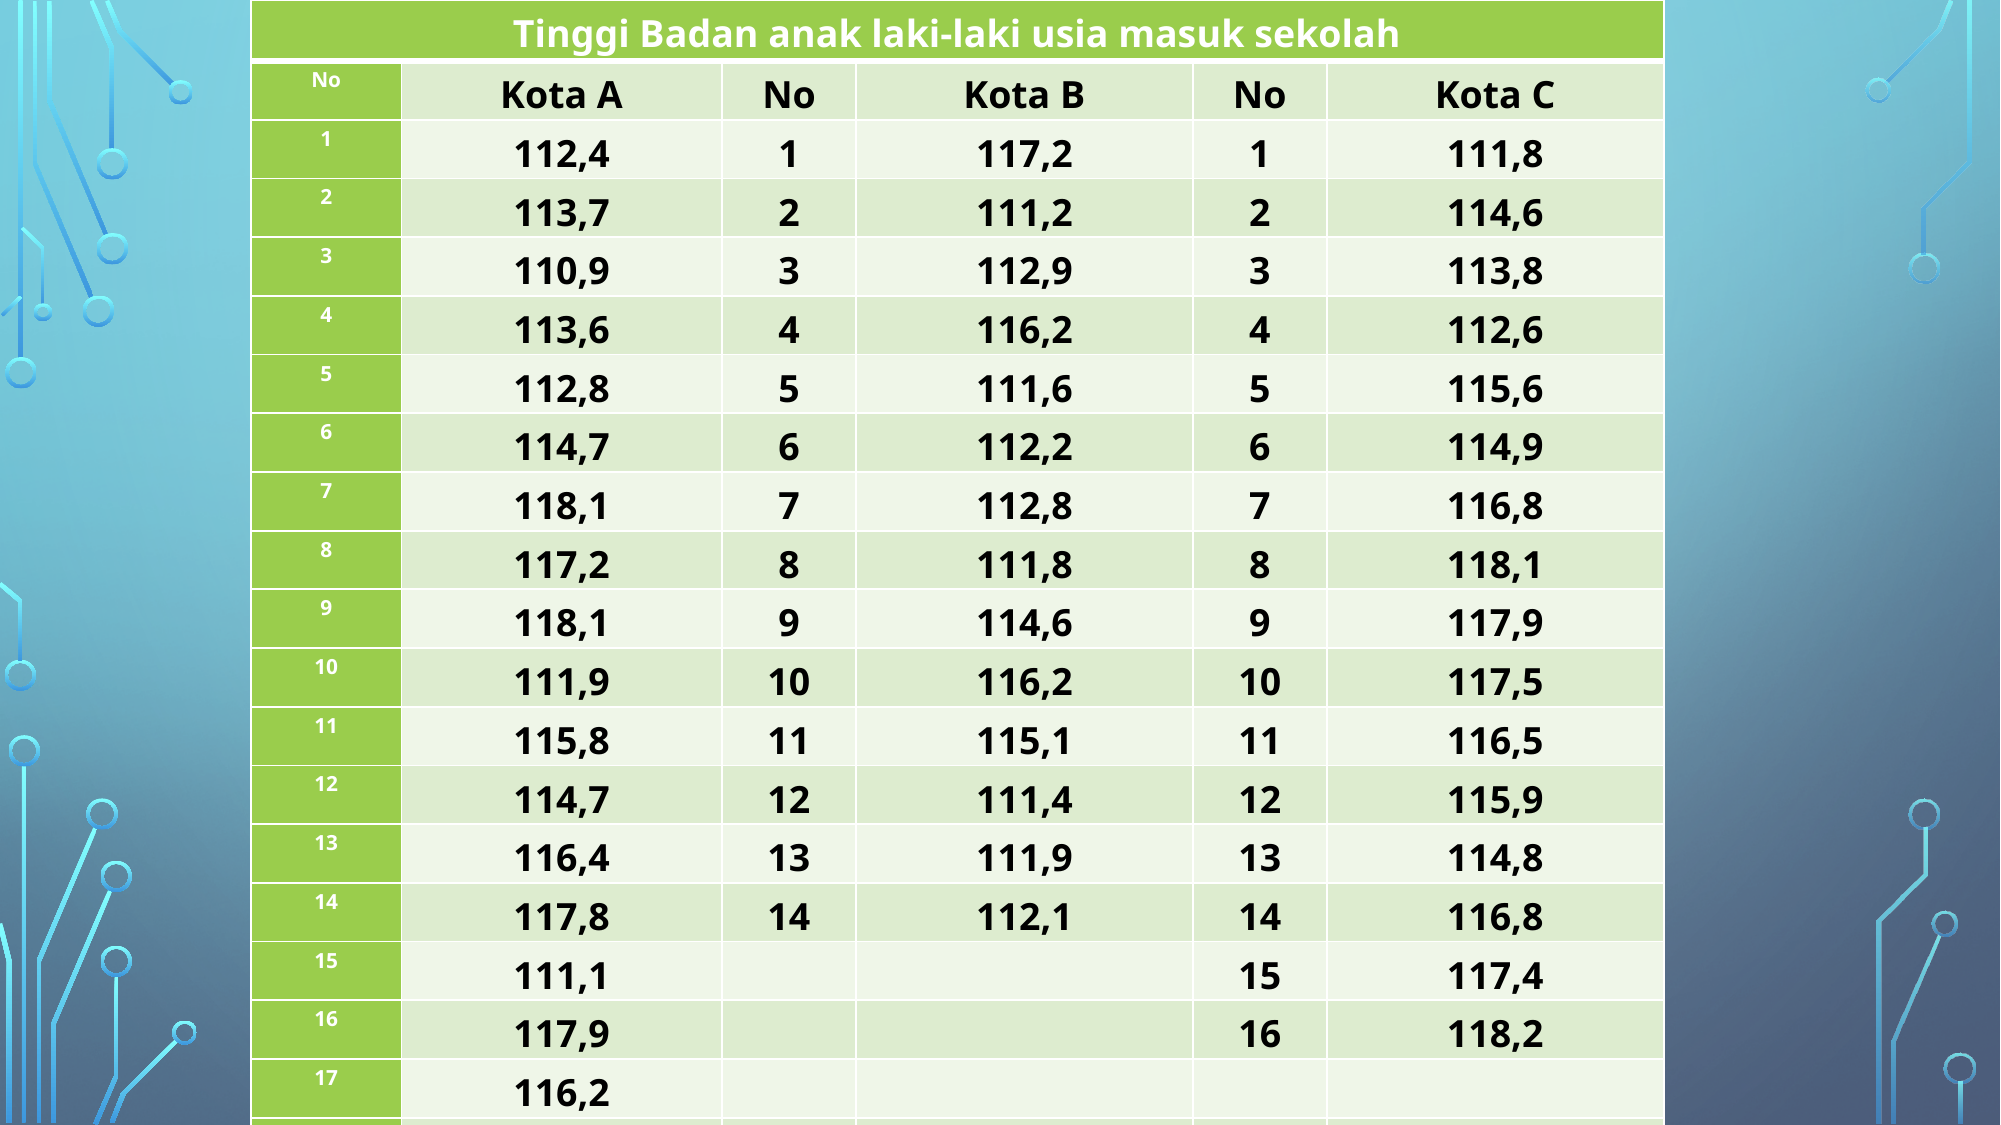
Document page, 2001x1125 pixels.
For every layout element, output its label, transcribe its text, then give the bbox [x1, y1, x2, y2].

table_cell 6 [723, 414, 855, 471]
table_cell 111,9 [402, 649, 721, 706]
table_cell 4 [252, 297, 401, 354]
table_cell 2 [723, 179, 855, 236]
table_cell Kota B [857, 64, 1192, 119]
table_cell [723, 1060, 855, 1117]
table_cell 5 [1194, 355, 1326, 412]
table_cell [857, 942, 1192, 999]
table_cell 15 [1194, 942, 1326, 999]
table_cell 13 [1194, 825, 1326, 882]
table_cell 114,7 [402, 766, 721, 823]
table_cell 111,6 [857, 355, 1192, 412]
table_cell 5 [723, 355, 855, 412]
table_cell 11 [252, 708, 401, 765]
table_cell 117,4 [1328, 942, 1663, 999]
table_cell 112,8 [402, 355, 721, 412]
table_cell [857, 1001, 1192, 1058]
table_cell 11 [723, 708, 855, 765]
table_cell 112,1 [857, 884, 1192, 941]
table_cell [857, 1119, 1192, 1125]
table_cell 3 [723, 238, 855, 295]
table_cell 117,9 [1328, 590, 1663, 647]
table_cell [857, 1060, 1192, 1117]
table_cell 9 [723, 590, 855, 647]
table_cell 118,2 [1328, 1001, 1663, 1058]
table_cell Kota C [1328, 64, 1663, 119]
table_cell 14 [723, 884, 855, 941]
table_cell 116,4 [402, 825, 721, 882]
table_cell 116,2 [402, 1060, 721, 1117]
table_cell 12 [252, 766, 401, 823]
table_cell 111,1 [402, 942, 721, 999]
table_cell 116,8 [1328, 884, 1663, 941]
table_cell 12 [723, 766, 855, 823]
table_cell 113,6 [402, 297, 721, 354]
table_cell 16 [252, 1001, 401, 1058]
table_cell [1194, 1060, 1326, 1117]
table_cell 7 [723, 473, 855, 530]
table_cell 3 [1194, 238, 1326, 295]
table_cell 114,9 [1328, 414, 1663, 471]
table_cell 6 [252, 414, 401, 471]
table_cell 117,5 [1328, 649, 1663, 706]
table_cell 118,1 [402, 473, 721, 530]
table_cell 111,2 [857, 179, 1192, 236]
table_cell 15 [252, 942, 401, 999]
table_cell 117,2 [857, 121, 1192, 178]
table_cell No [723, 64, 855, 119]
table_cell 111,8 [1328, 121, 1663, 178]
table_cell 114,6 [857, 590, 1192, 647]
table_cell 14 [1194, 884, 1326, 941]
table_cell 8 [1194, 532, 1326, 588]
table_cell 4 [1194, 297, 1326, 354]
table_cell 115,1 [857, 708, 1192, 765]
table_cell 1 [723, 121, 855, 178]
table_cell 18 [252, 1119, 401, 1125]
table_cell 14 [252, 884, 401, 941]
table_cell 8 [252, 532, 401, 588]
table_cell 114,8 [1328, 825, 1663, 882]
table_cell [723, 942, 855, 999]
table_cell 112,8 [857, 473, 1192, 530]
table_cell 113,7 [402, 179, 721, 236]
table_cell 4 [723, 297, 855, 354]
table_cell 118,1 [402, 590, 721, 647]
table_cell 7 [1194, 473, 1326, 530]
table_cell No [1194, 64, 1326, 119]
table_cell 16 [1194, 1001, 1326, 1058]
table_cell 9 [1194, 590, 1326, 647]
table_cell 3 [252, 238, 401, 295]
table_cell 10 [252, 649, 401, 706]
table_cell 1 [252, 121, 401, 178]
table_cell 11 [1194, 708, 1326, 765]
table_cell 2 [252, 179, 401, 236]
table_cell 112,9 [857, 238, 1192, 295]
table_cell 116,5 [1328, 708, 1663, 765]
table_cell 17 [252, 1060, 401, 1117]
table_cell [1194, 1119, 1326, 1125]
table_cell 111,9 [857, 825, 1192, 882]
table_cell 2 [1194, 179, 1326, 236]
table_cell [723, 1001, 855, 1058]
table_cell 114,7 [402, 414, 721, 471]
table_cell 111,4 [857, 766, 1192, 823]
table_cell [1328, 1119, 1663, 1125]
table_cell 114,6 [1328, 179, 1663, 236]
table_cell [1328, 1060, 1663, 1117]
table_cell 112,6 [1328, 297, 1663, 354]
table_header Tinggi Badan anak laki-laki usia masuk sekolah [252, 1, 1663, 58]
table_cell 9 [252, 590, 401, 647]
table_cell 116,8 [1328, 473, 1663, 530]
table_cell 7 [252, 473, 401, 530]
table_cell 118,1 [1328, 532, 1663, 588]
table_cell 112,4 [402, 121, 721, 178]
table_cell Kota A [402, 64, 721, 119]
table_cell [723, 1119, 855, 1125]
table_cell 116,2 [857, 297, 1192, 354]
table_cell 8 [723, 532, 855, 588]
table_cell 111,8 [857, 532, 1192, 588]
table_cell 6 [1194, 414, 1326, 471]
table_cell 117,9 [402, 1001, 721, 1058]
table_cell 5 [252, 355, 401, 412]
table_cell 112,8 [402, 1119, 721, 1125]
table_cell 115,9 [1328, 766, 1663, 823]
table_cell 117,8 [402, 884, 721, 941]
table_cell 112,2 [857, 414, 1192, 471]
table_cell 10 [1194, 649, 1326, 706]
table_cell 115,6 [1328, 355, 1663, 412]
table_cell No [252, 64, 401, 119]
table_cell 115,8 [402, 708, 721, 765]
table_cell 110,9 [402, 238, 721, 295]
table_cell 116,2 [857, 649, 1192, 706]
table_cell 12 [1194, 766, 1326, 823]
table_cell 1 [1194, 121, 1326, 178]
table_cell 10 [723, 649, 855, 706]
table_cell 117,2 [402, 532, 721, 588]
table_cell 13 [252, 825, 401, 882]
table_cell 113,8 [1328, 238, 1663, 295]
table_cell 13 [723, 825, 855, 882]
